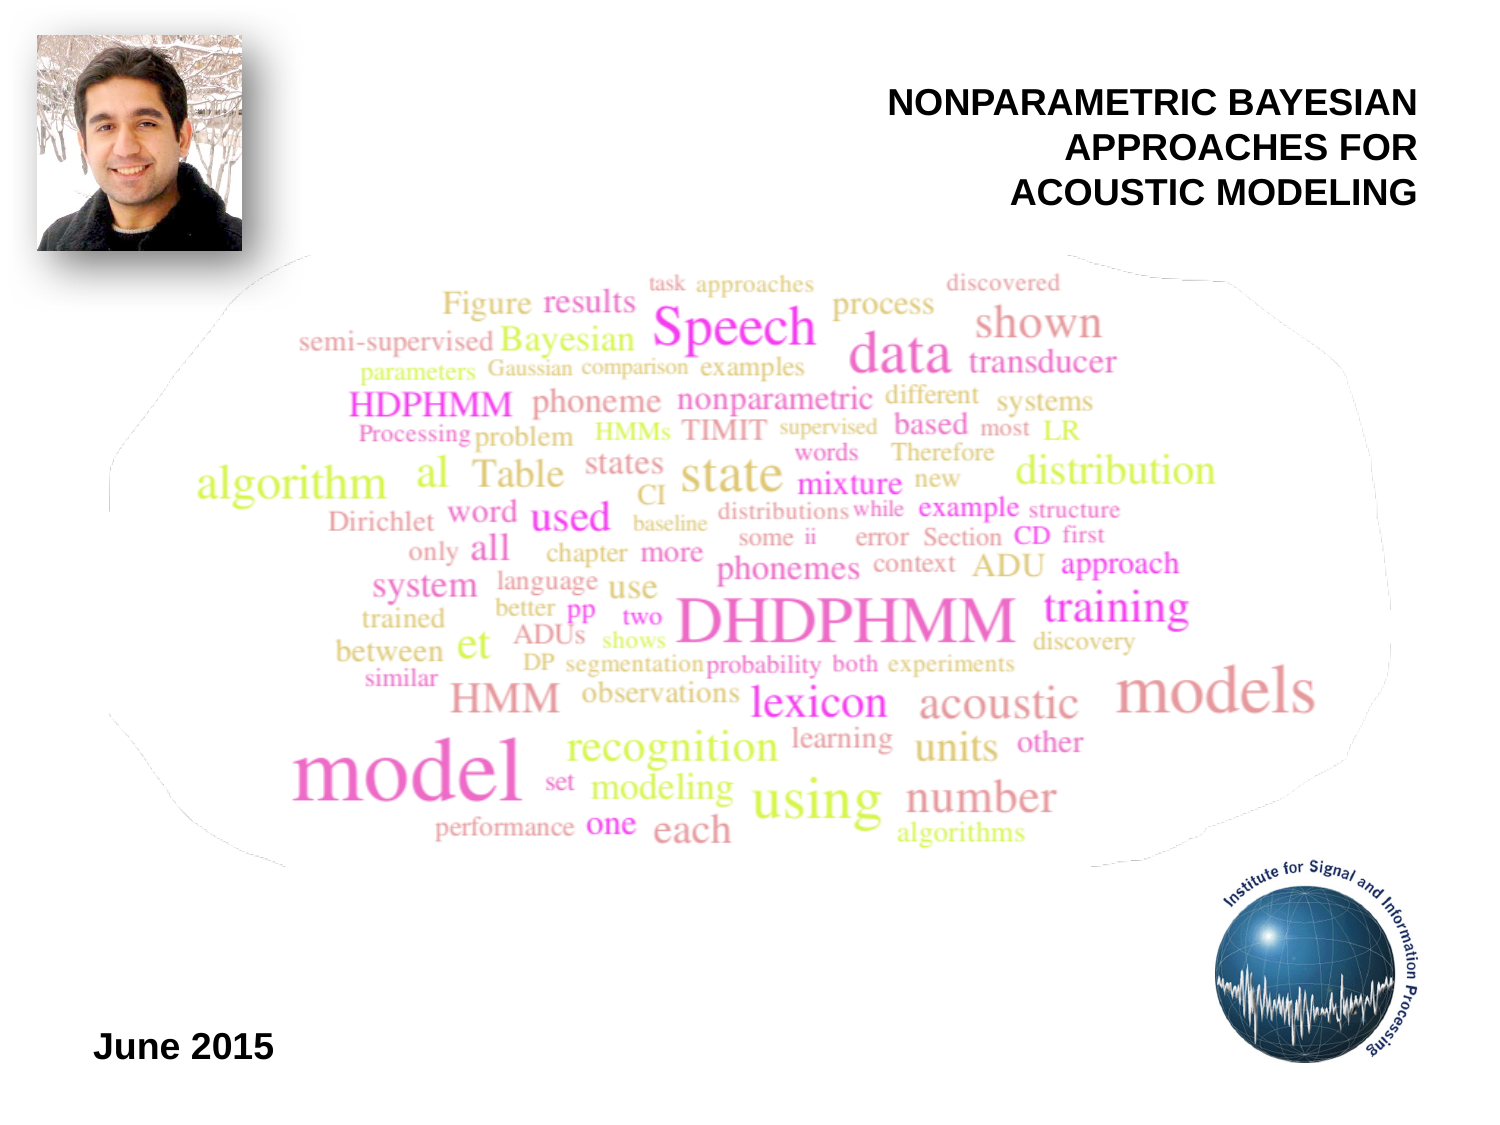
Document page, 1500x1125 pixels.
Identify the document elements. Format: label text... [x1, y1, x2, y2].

text_box June 2015 [78, 1014, 520, 1075]
text_box NONPARAMETRIC BAYESIAN APPROACHES FOR ACOUSTIC MODELING [468, 70, 1433, 220]
picture [37, 35, 242, 251]
picture [108, 253, 1434, 1076]
